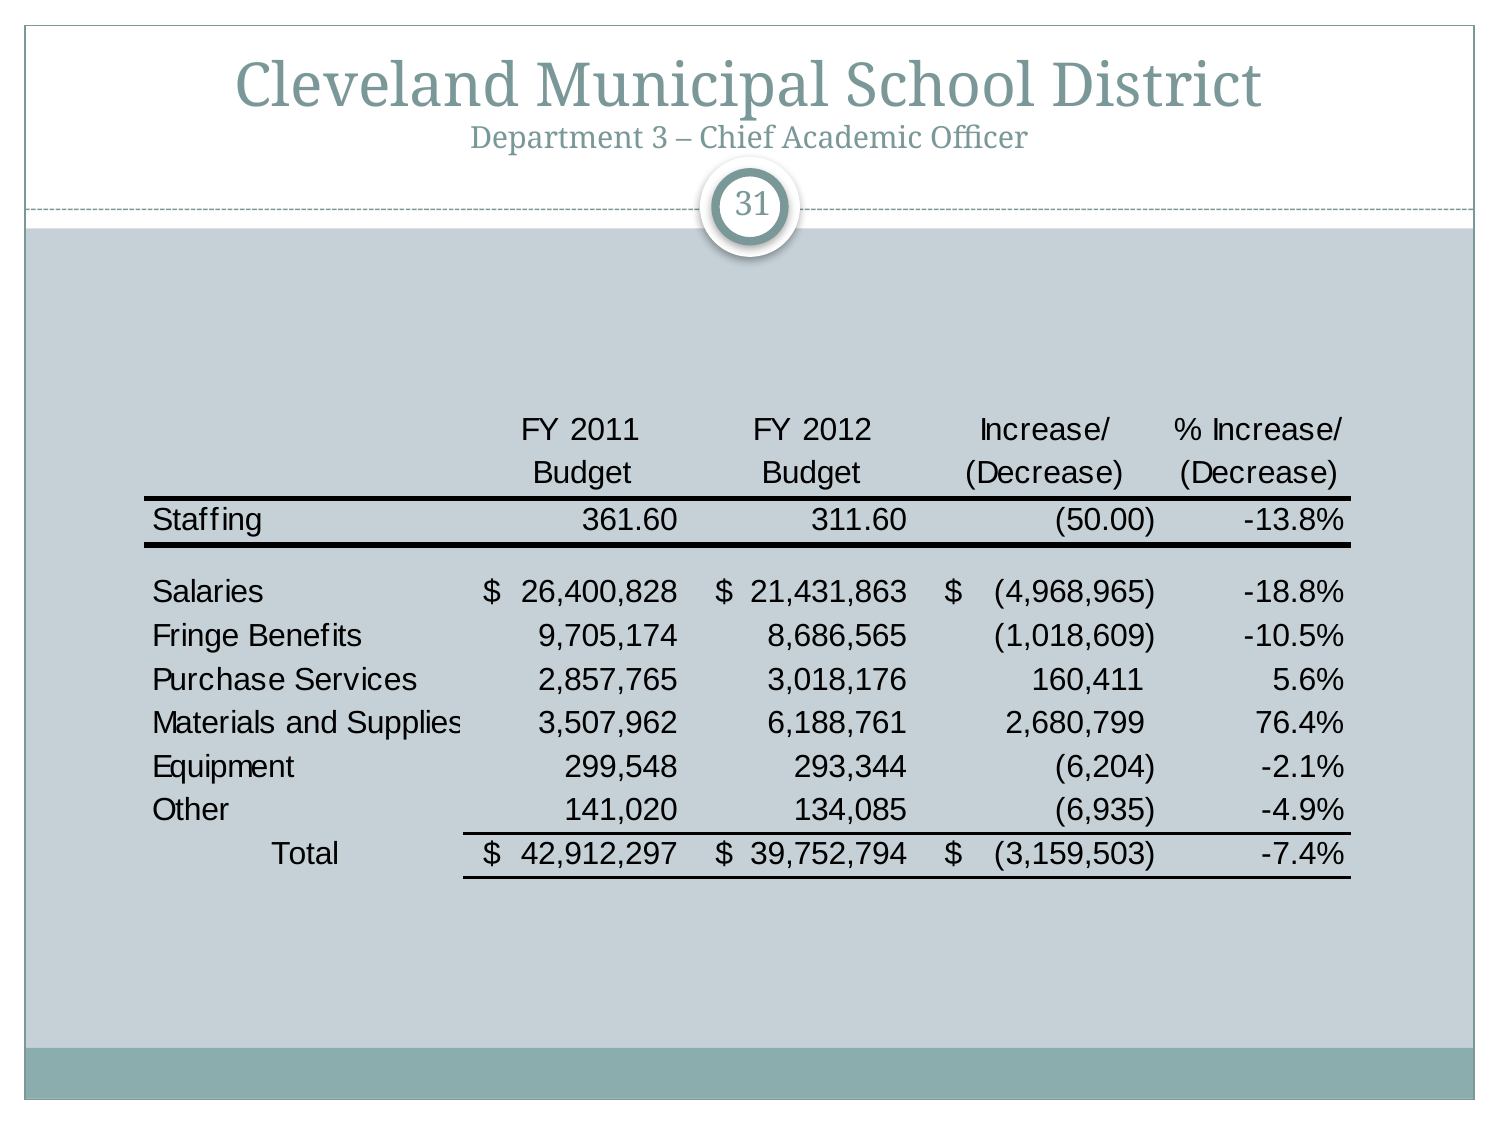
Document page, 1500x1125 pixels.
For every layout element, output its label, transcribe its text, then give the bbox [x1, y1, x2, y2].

title Cleveland Municipal School District Department 3 – Chief Academic Officer [49, 37, 1450, 162]
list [143, 408, 1355, 882]
slide_number 31 [715, 168, 791, 241]
